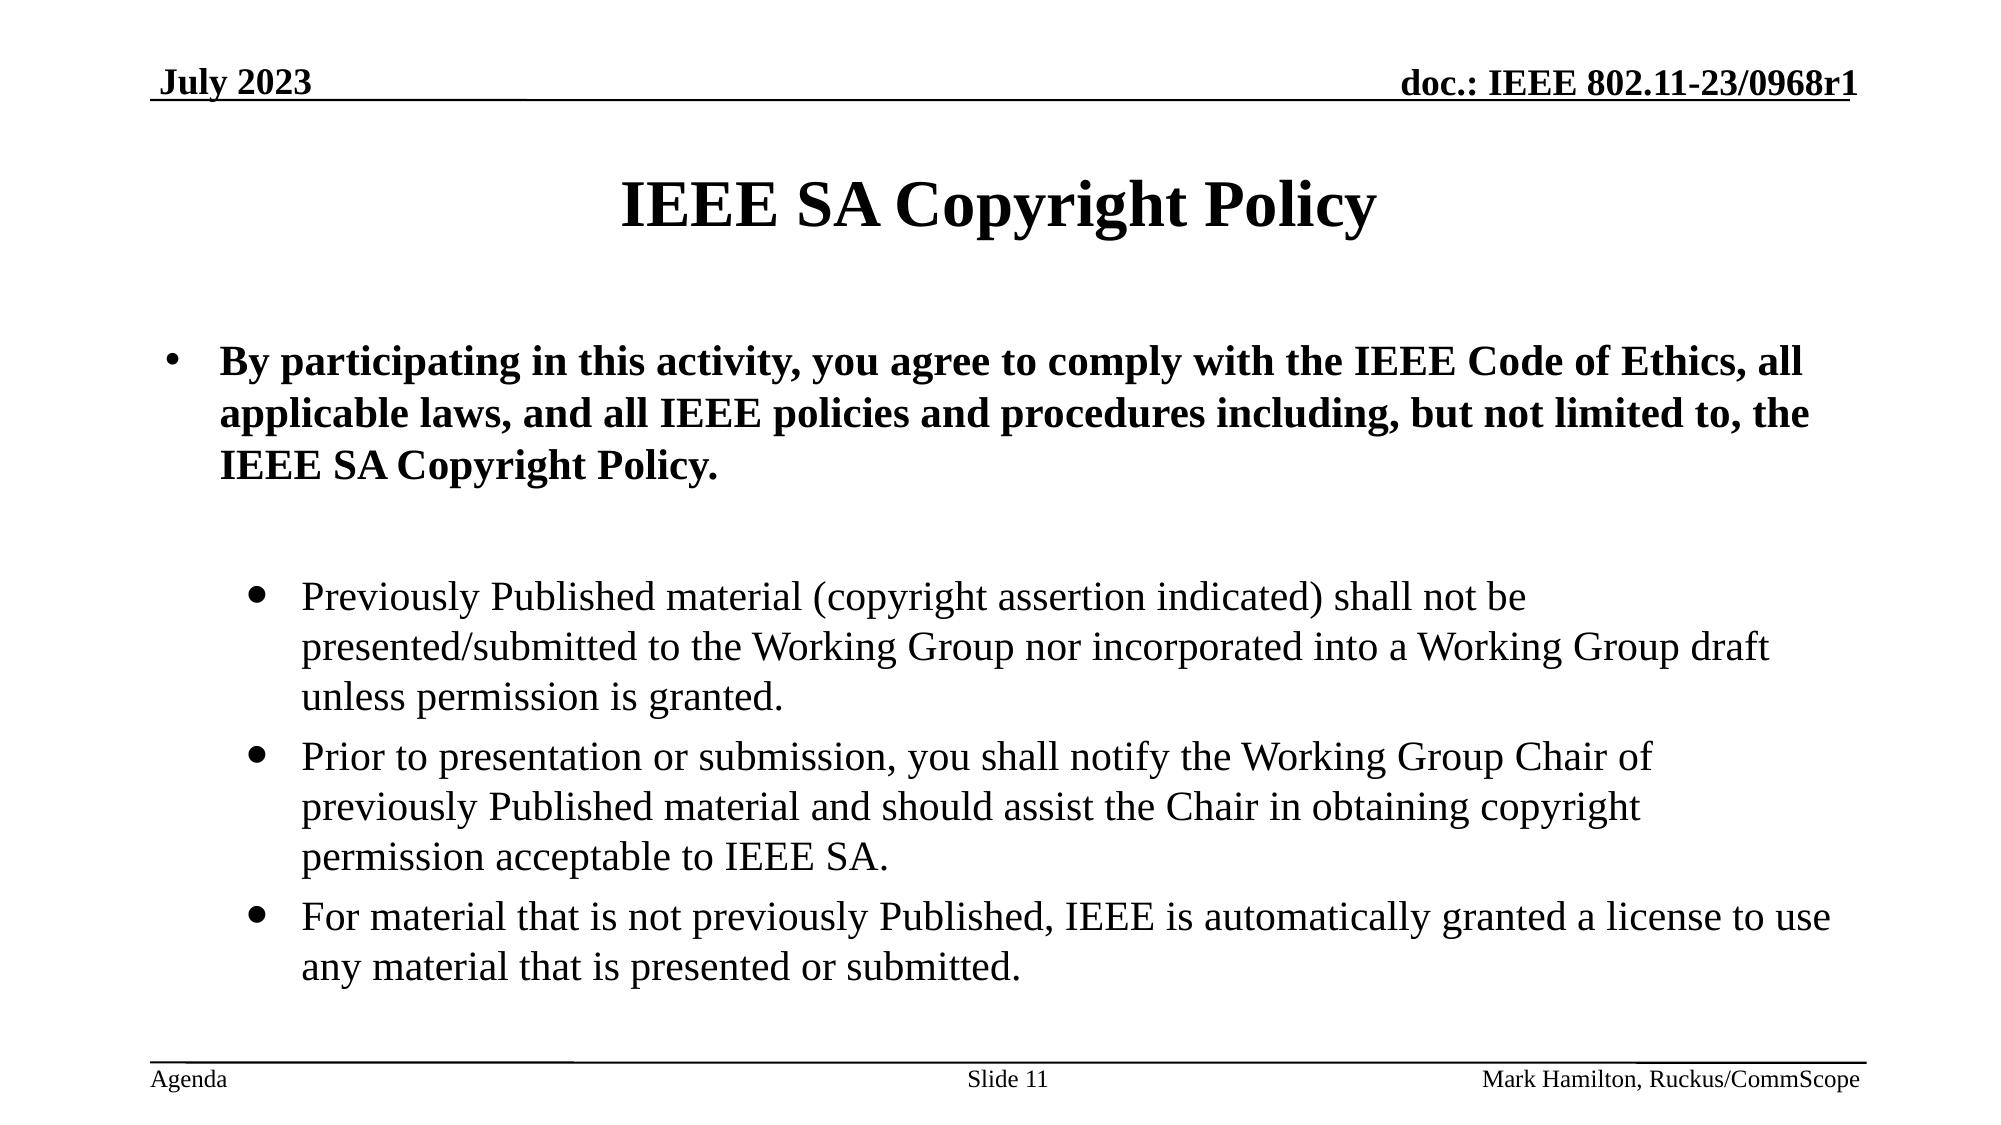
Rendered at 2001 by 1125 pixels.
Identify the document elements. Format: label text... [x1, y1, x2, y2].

title IEEE SA Copyright Policy [149, 112, 1850, 288]
list By participating in this activity, you agree to comply with the IEEE Code of Ethics, all applicable laws, and all IEEE policies and procedures including, but not limited to, the IEEE SA Copyright Policy. Previously Published material (copyright assertion indicated) shall not be presented/submitted to the Working Group nor incorporated into a Working Group draft unless permission is granted. Prior to presentation or submission, you shall notify the Working Group Chair of previously Published material and should assist the Chair in obtaining copyright permission acceptable to IEEE SA. For material that is not previously Published, IEEE is automatically granted a license to use any material that is presented or submitted. [149, 324, 1850, 1000]
slide_number Slide 11 [950, 1061, 1067, 1123]
